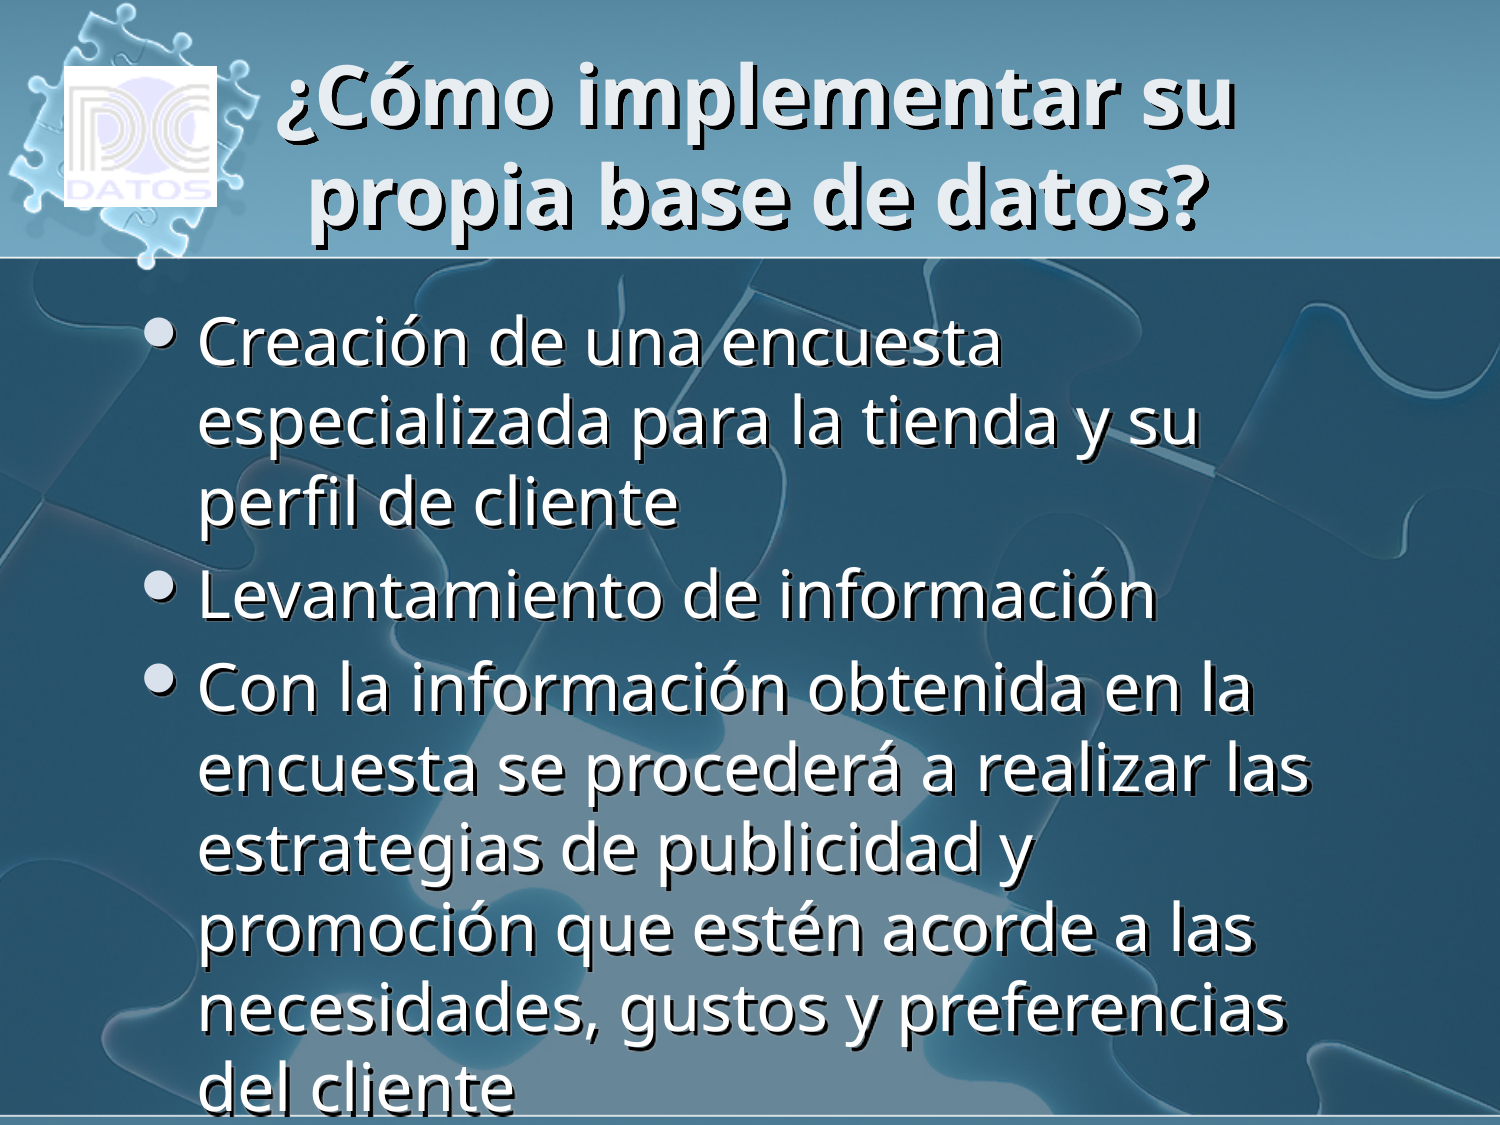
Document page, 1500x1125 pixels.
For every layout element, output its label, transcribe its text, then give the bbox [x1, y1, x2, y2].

list Creación de una encuesta especializada para la tienda y su perfil de cliente Levantamiento de información Con la información obtenida en la encuesta se procederá a realizar las estrategias de publicidad y promoción que estén acorde a las necesidades, gustos y preferencias del cliente [124, 290, 1388, 1071]
picture [0, 0, 1500, 1125]
title ¿Cómo implementar su propia base de datos? [124, 54, 1388, 230]
